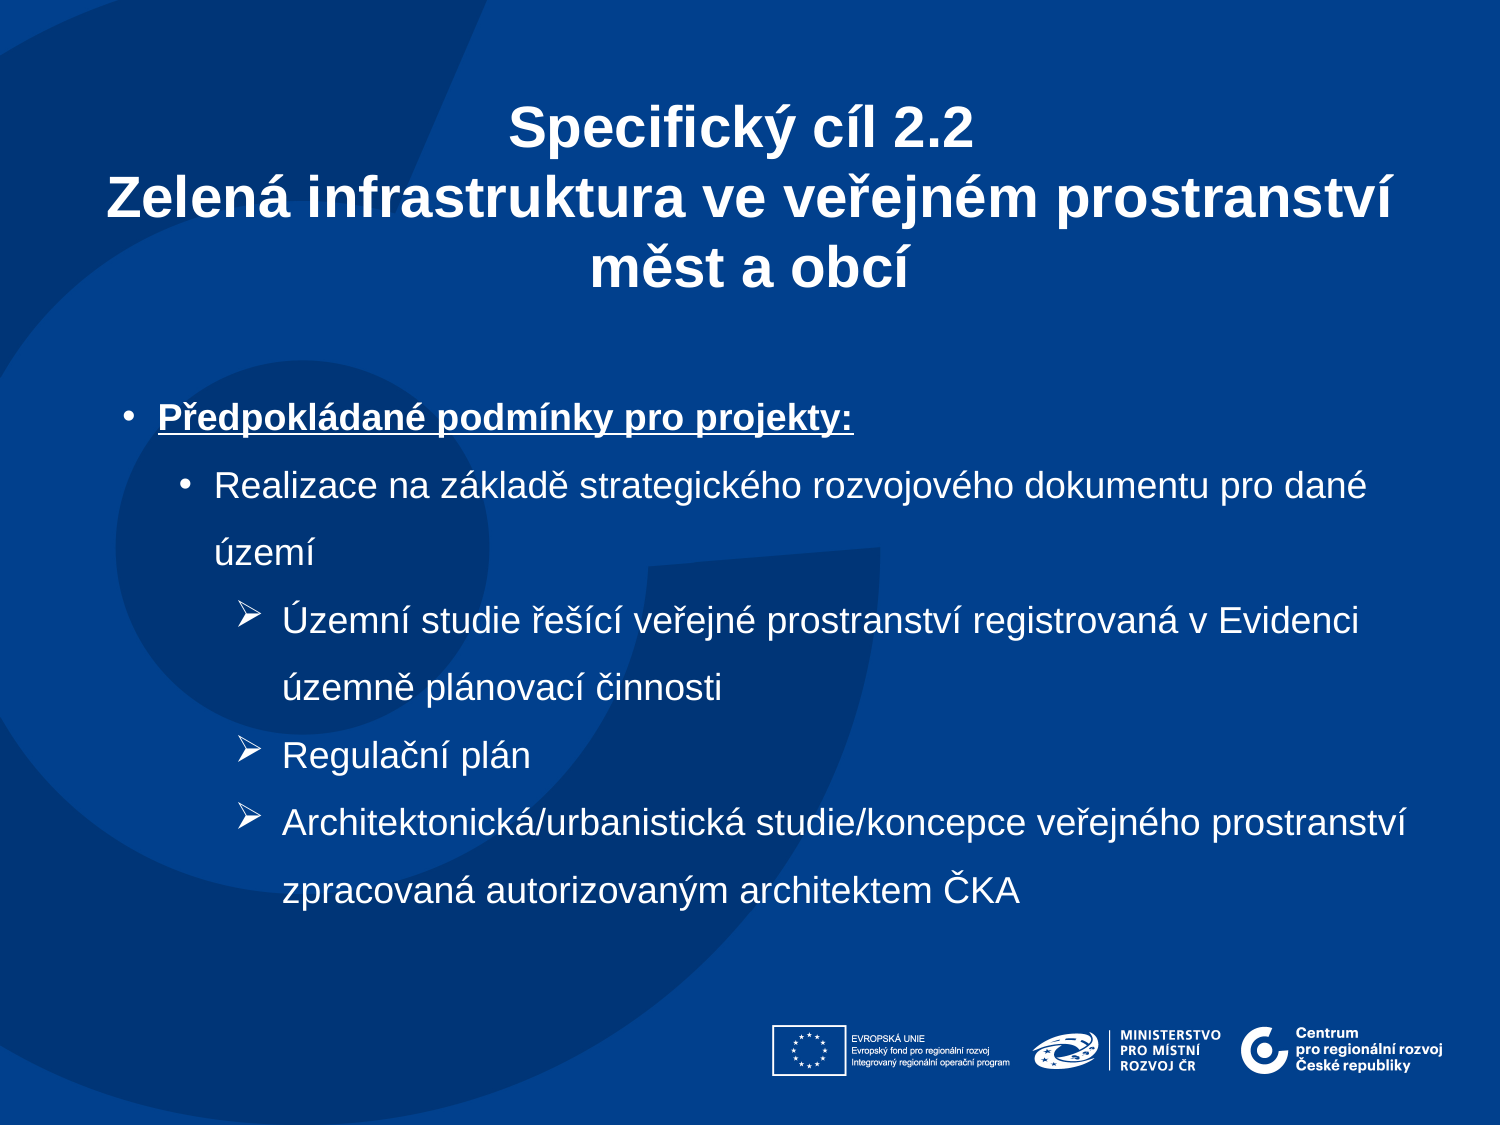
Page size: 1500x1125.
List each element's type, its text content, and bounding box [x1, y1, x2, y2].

picture [0, 0, 1500, 1125]
text_box Specifický cíl 2.2 Zelená infrastruktura ve veřejném prostranství měst a obcí [82, 81, 1418, 307]
text_box Předpokládané podmínky pro projekty: Realizace na základě strategického rozvojového dokumentu pro dané území Územní studie řešící veřejné prostranství registrovaná v Evidenci územně plánovací činnosti Regulační plán Architektonická/urbanistická studie/koncepce veřejného prostranství zpracovaná autorizovaným architektem ČKA [107, 363, 1454, 919]
